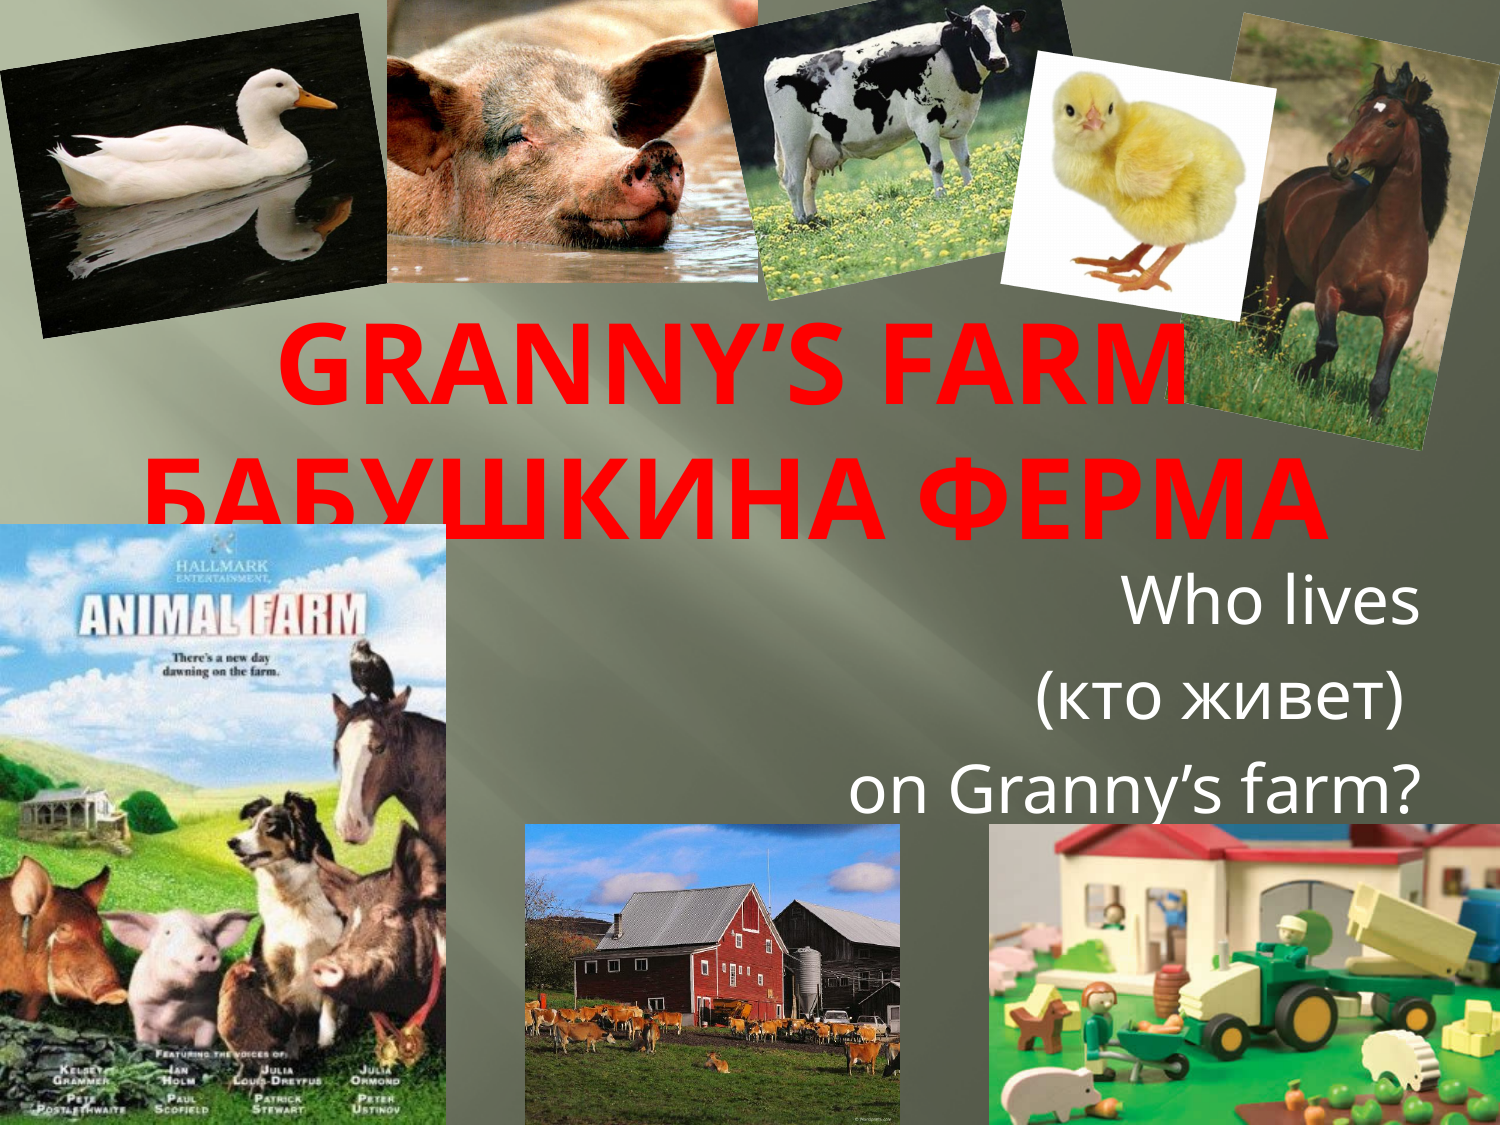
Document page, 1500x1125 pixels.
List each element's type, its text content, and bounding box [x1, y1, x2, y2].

picture [0, 0, 1500, 451]
title Granny’s farm бабушкина ферма [69, 310, 1400, 549]
picture [524, 824, 901, 1125]
picture [989, 824, 1500, 1125]
picture [0, 524, 446, 1125]
subtitle Who lives (кто живет) on Granny’s farm? [482, 549, 1438, 838]
